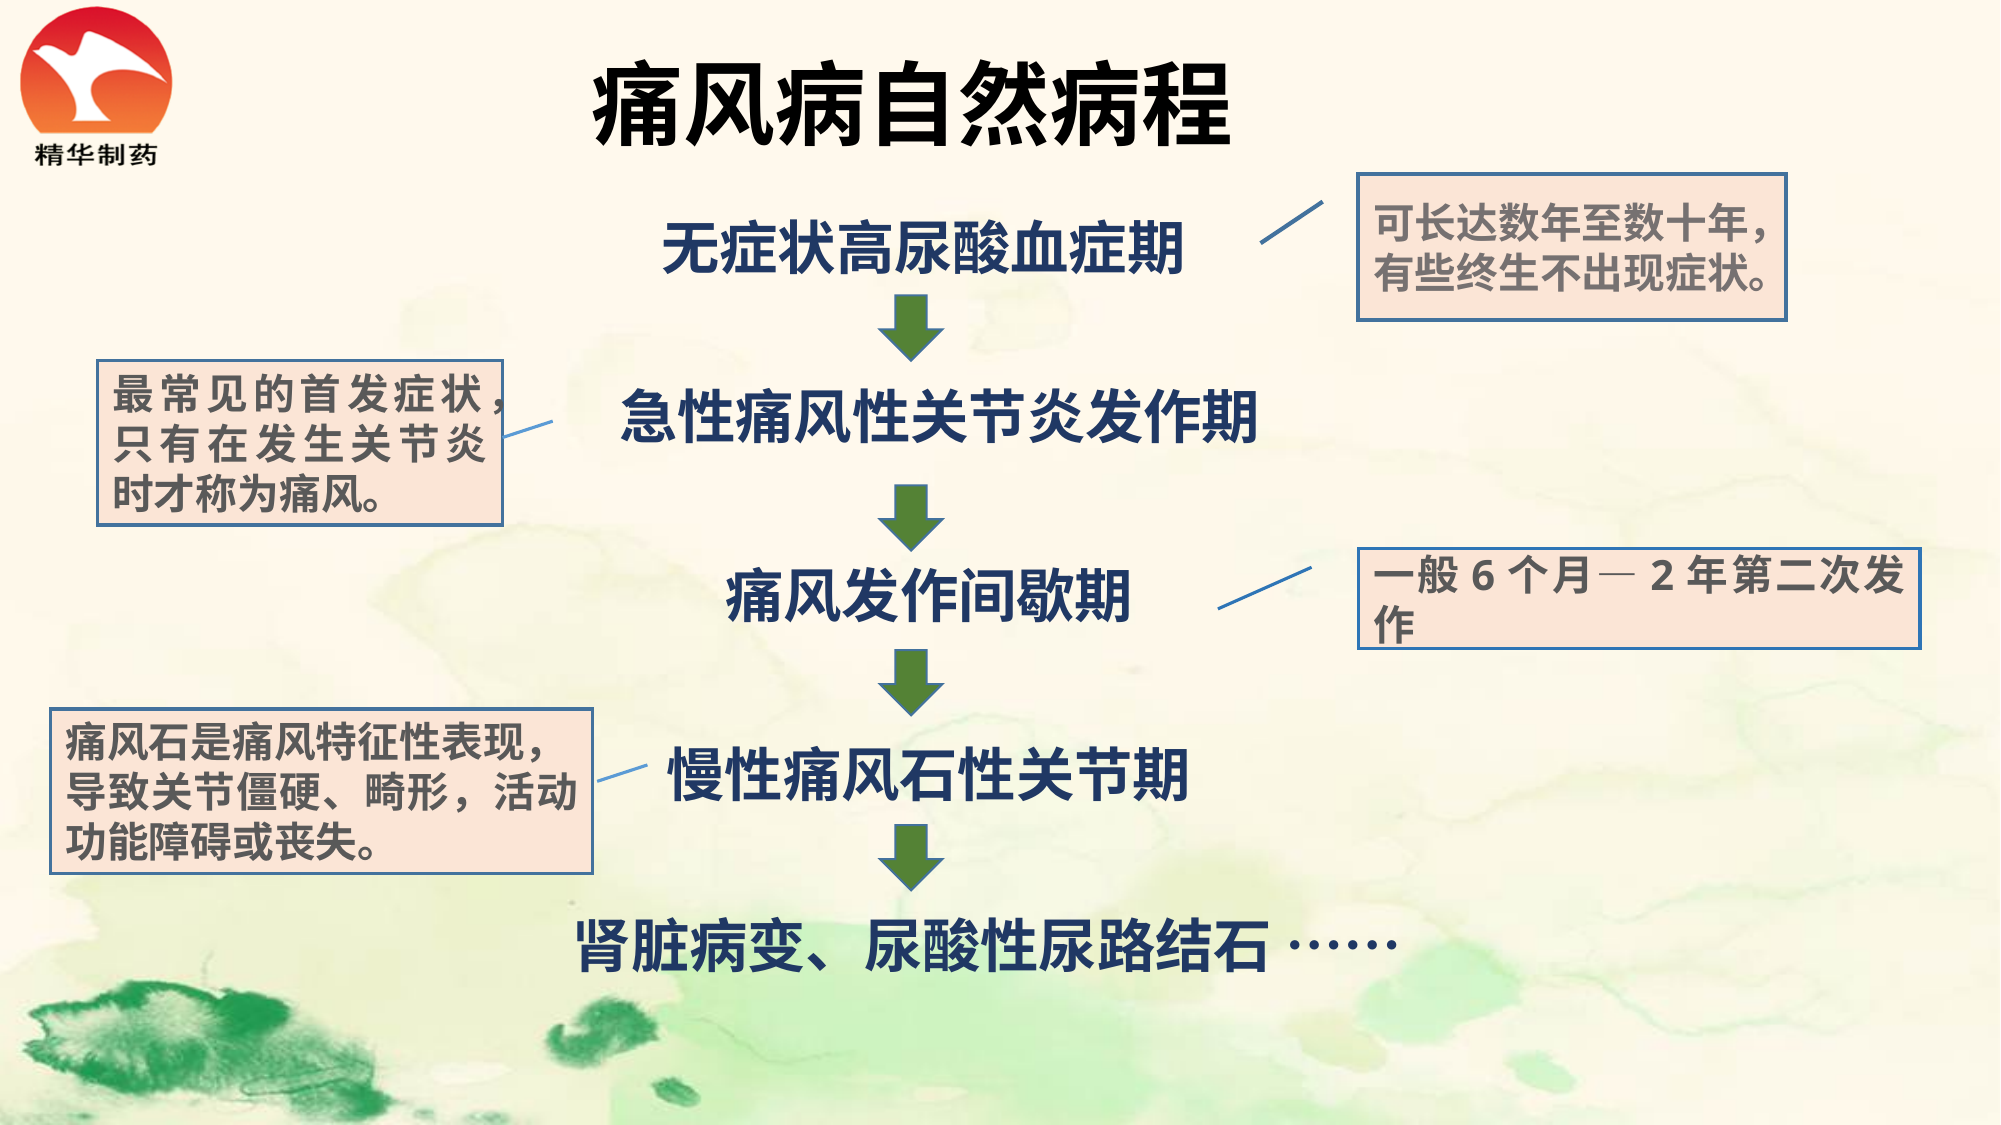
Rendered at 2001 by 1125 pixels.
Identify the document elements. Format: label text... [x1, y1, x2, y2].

text_box 最常见的首发症状，只有在发生关节炎时才称为痛风。 [96, 360, 503, 526]
picture [0, 0, 2001, 1125]
text_box [877, 484, 945, 551]
text_box 无症状高尿酸血症期 [646, 203, 1357, 289]
text_box 一般6个月—2年第二次发作 [1217, 566, 1312, 610]
text_box 可长达数年至数十年，有些终生不出现症状。 [1357, 173, 1787, 321]
text_box 痛风石是痛风特征性表现， 导致关节僵硬、畸形，活动功能障碍或丧失。 [50, 708, 594, 874]
text_box 肾脏病变、尿酸性尿路结石 …… [558, 901, 1788, 1031]
text_box 一般6个月—2年第二次发作 [1357, 547, 1921, 650]
title 痛风病自然病程 [139, 0, 1865, 218]
text_box [877, 824, 945, 892]
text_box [502, 421, 553, 438]
text_box [877, 294, 945, 363]
text_box 痛风发作间歇期 [710, 551, 1357, 637]
text_box 可长达数年至数十年，有些终生不出现症状。 [1260, 200, 1324, 245]
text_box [597, 764, 648, 782]
text_box 慢性痛风石性关节期 [651, 731, 1684, 816]
text_box 急性痛风性关节炎发作期 [604, 373, 1477, 458]
text_box [877, 649, 945, 717]
